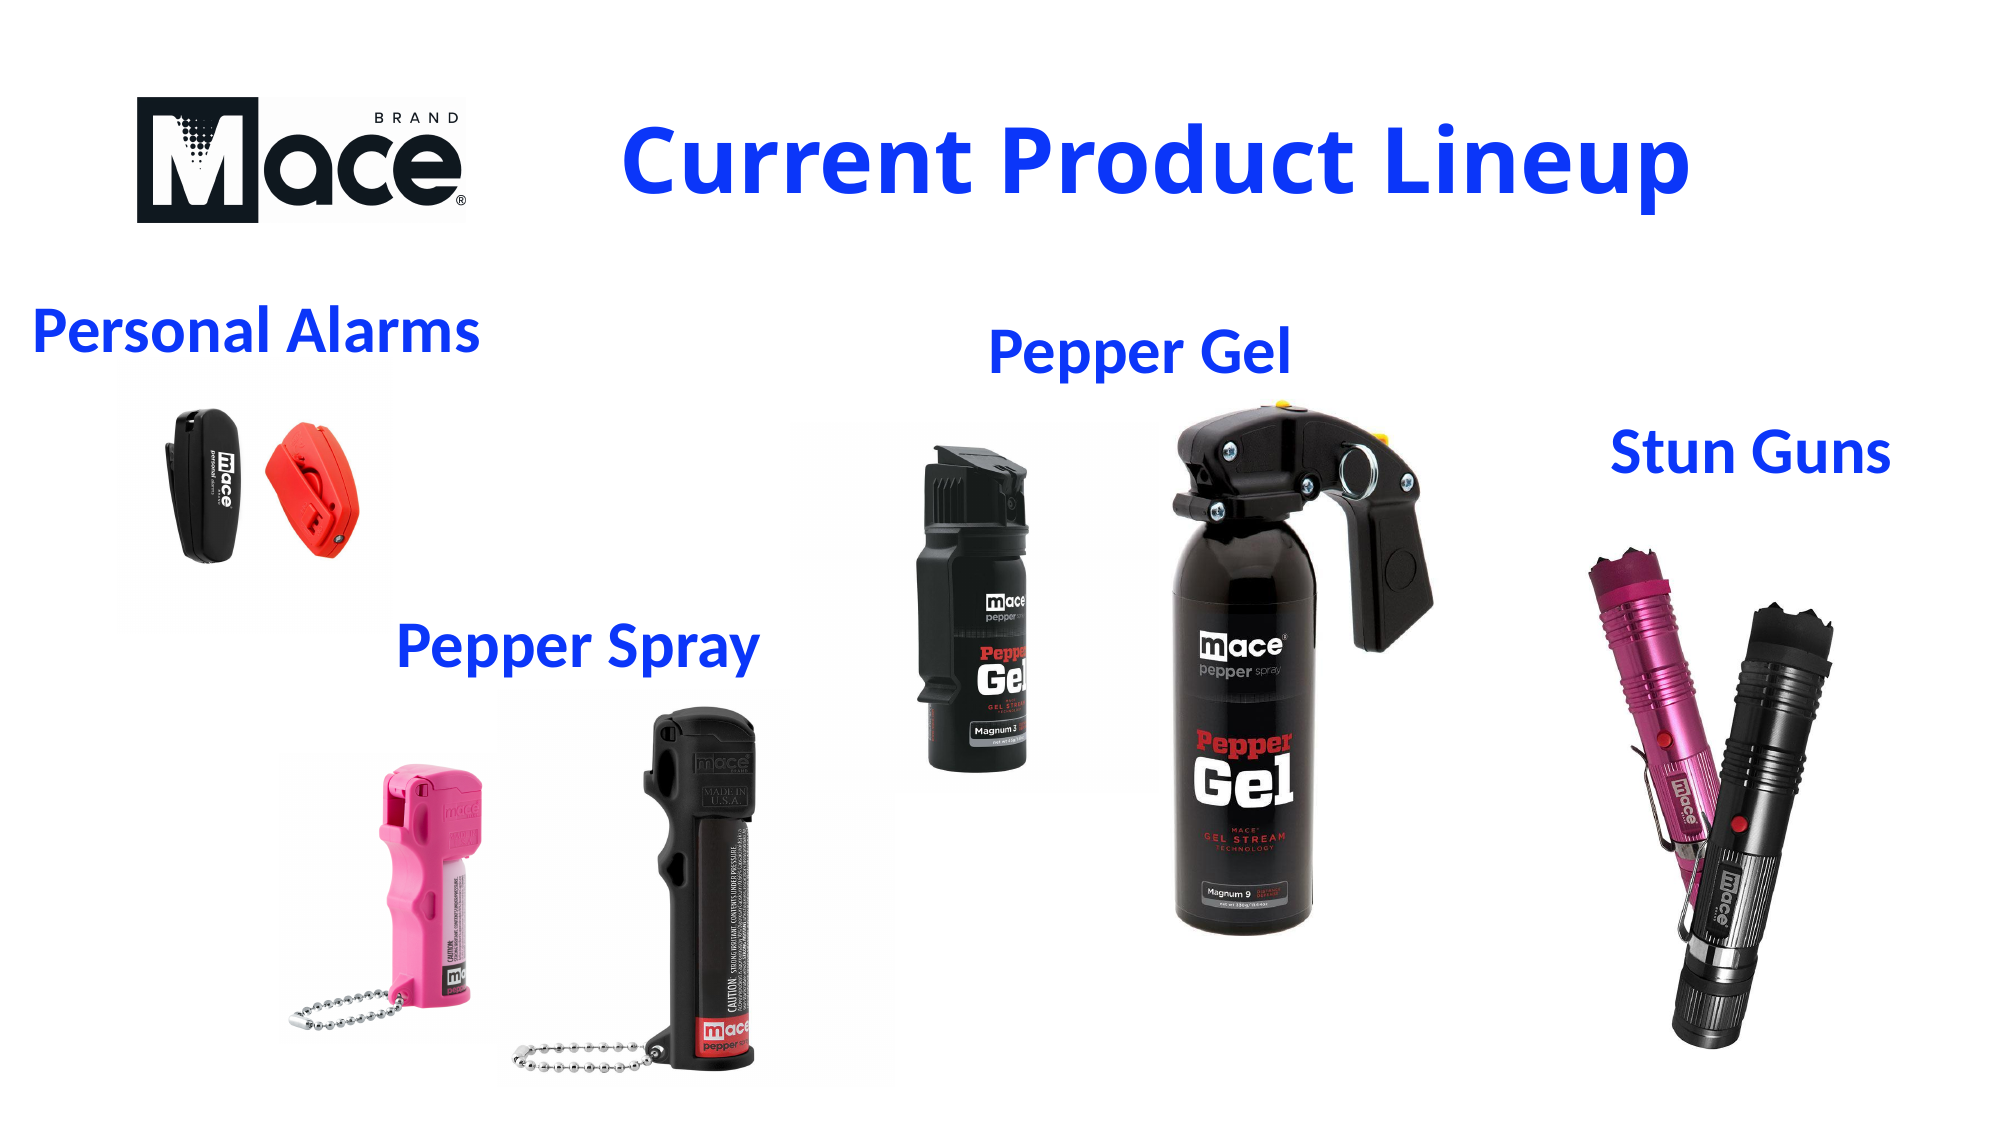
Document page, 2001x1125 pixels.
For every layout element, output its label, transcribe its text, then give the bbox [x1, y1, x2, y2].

text_box Pepper Spray [381, 593, 776, 688]
text_box Pepper Gel [973, 299, 1308, 395]
text_box Stun Guns [1596, 399, 1908, 495]
list Personal Alarms [17, 287, 542, 384]
picture [137, 97, 466, 224]
title Current Product Lineup [604, 57, 1863, 271]
picture [117, 357, 393, 634]
picture [279, 390, 1974, 1087]
